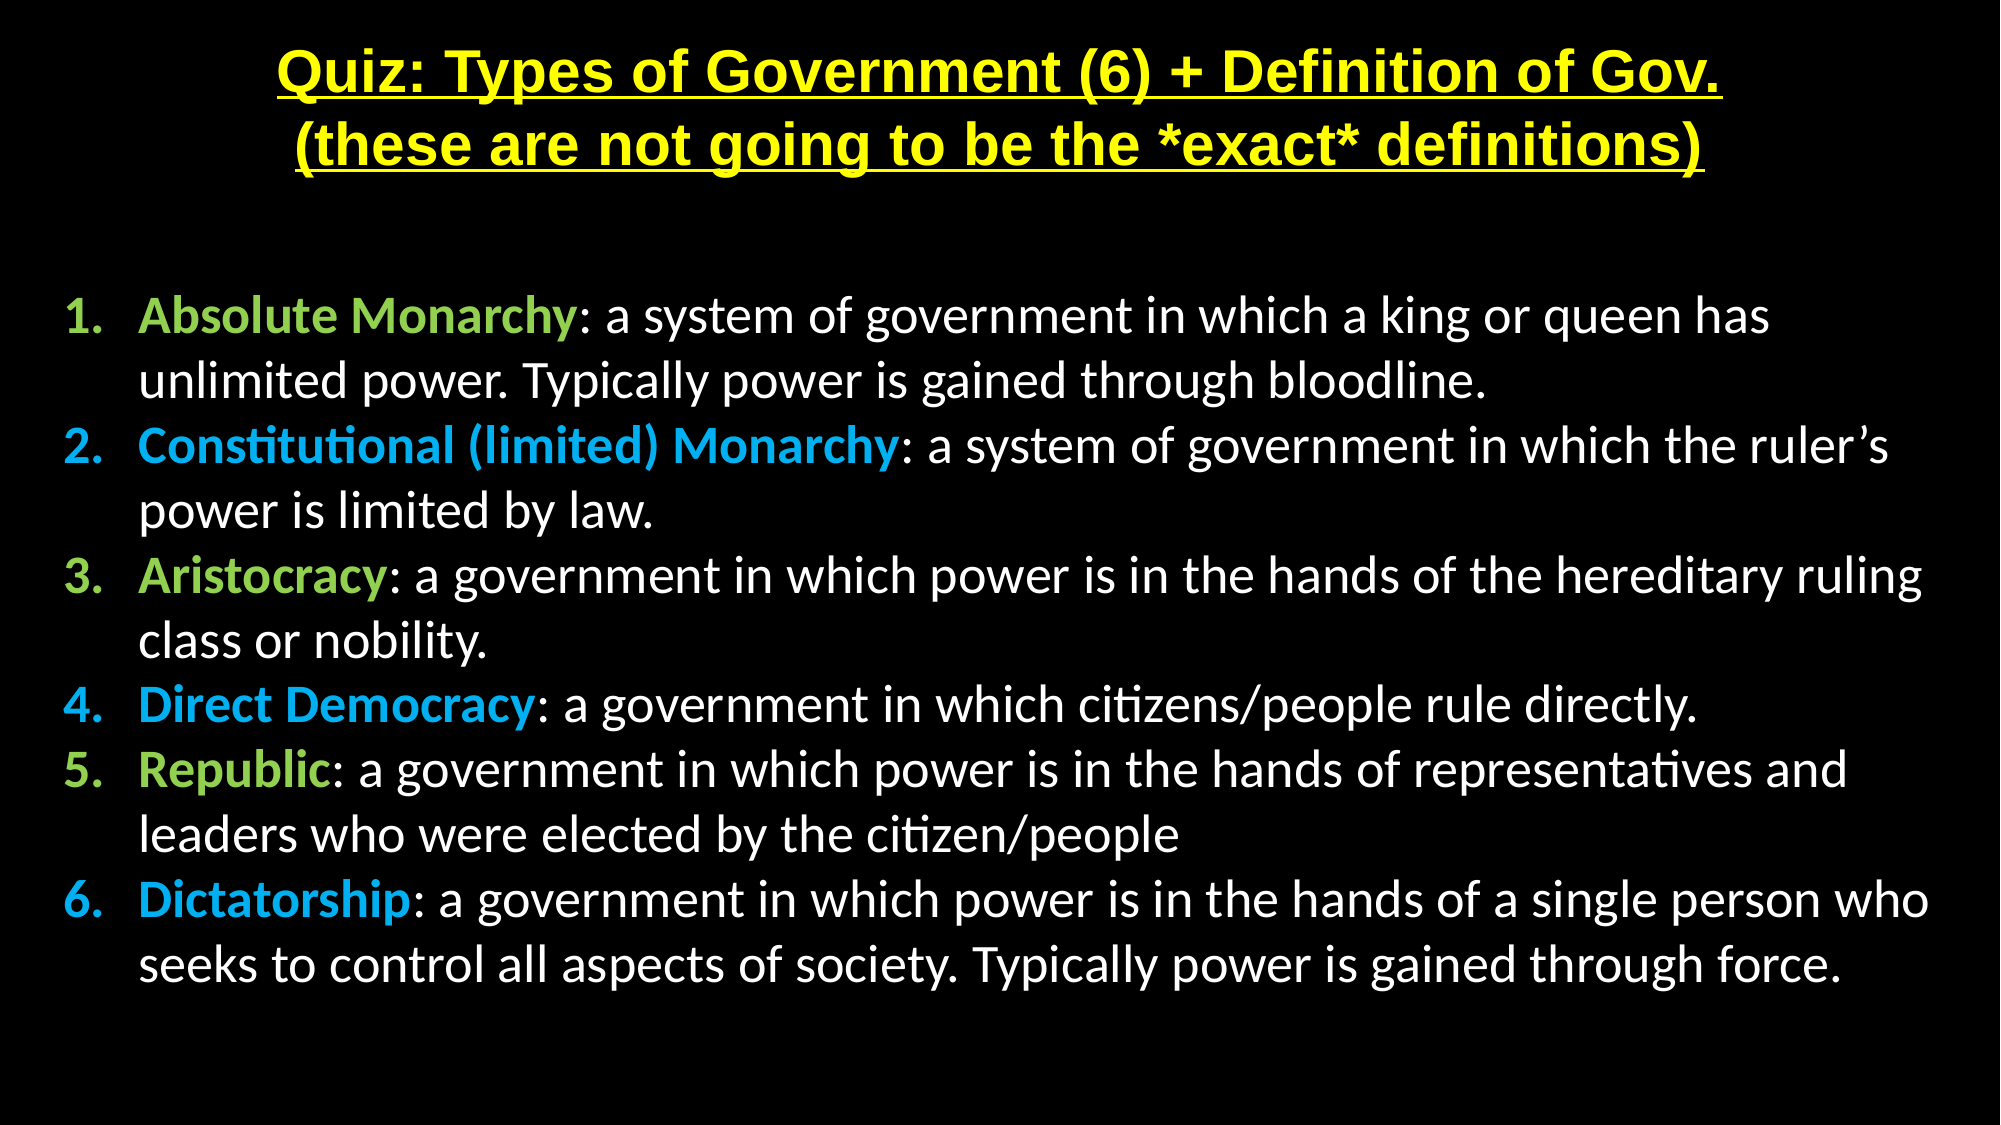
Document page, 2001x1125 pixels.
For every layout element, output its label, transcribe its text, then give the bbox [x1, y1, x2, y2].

text_box Absolute Monarchy: a system of government in which a king or queen has unlimited power. Typically power is gained through bloodline. Constitutional (limited) Monarchy: a system of government in which the ruler’s power is limited by law. Aristocracy: a government in which power is in the hands of the hereditary ruling class or nobility. Direct Democracy: a government in which citizens/people rule directly. Republic: a government in which power is in the hands of representatives and leaders who were elected by the citizen/people Dictatorship: a government in which power is in the hands of a single person who seeks to control all aspects of society. Typically power is gained through force. [48, 271, 1952, 1001]
text_box Quiz: Types of Government (6) + Definition of Gov. (these are not going to be the *exact* definitions) [249, 24, 1750, 185]
